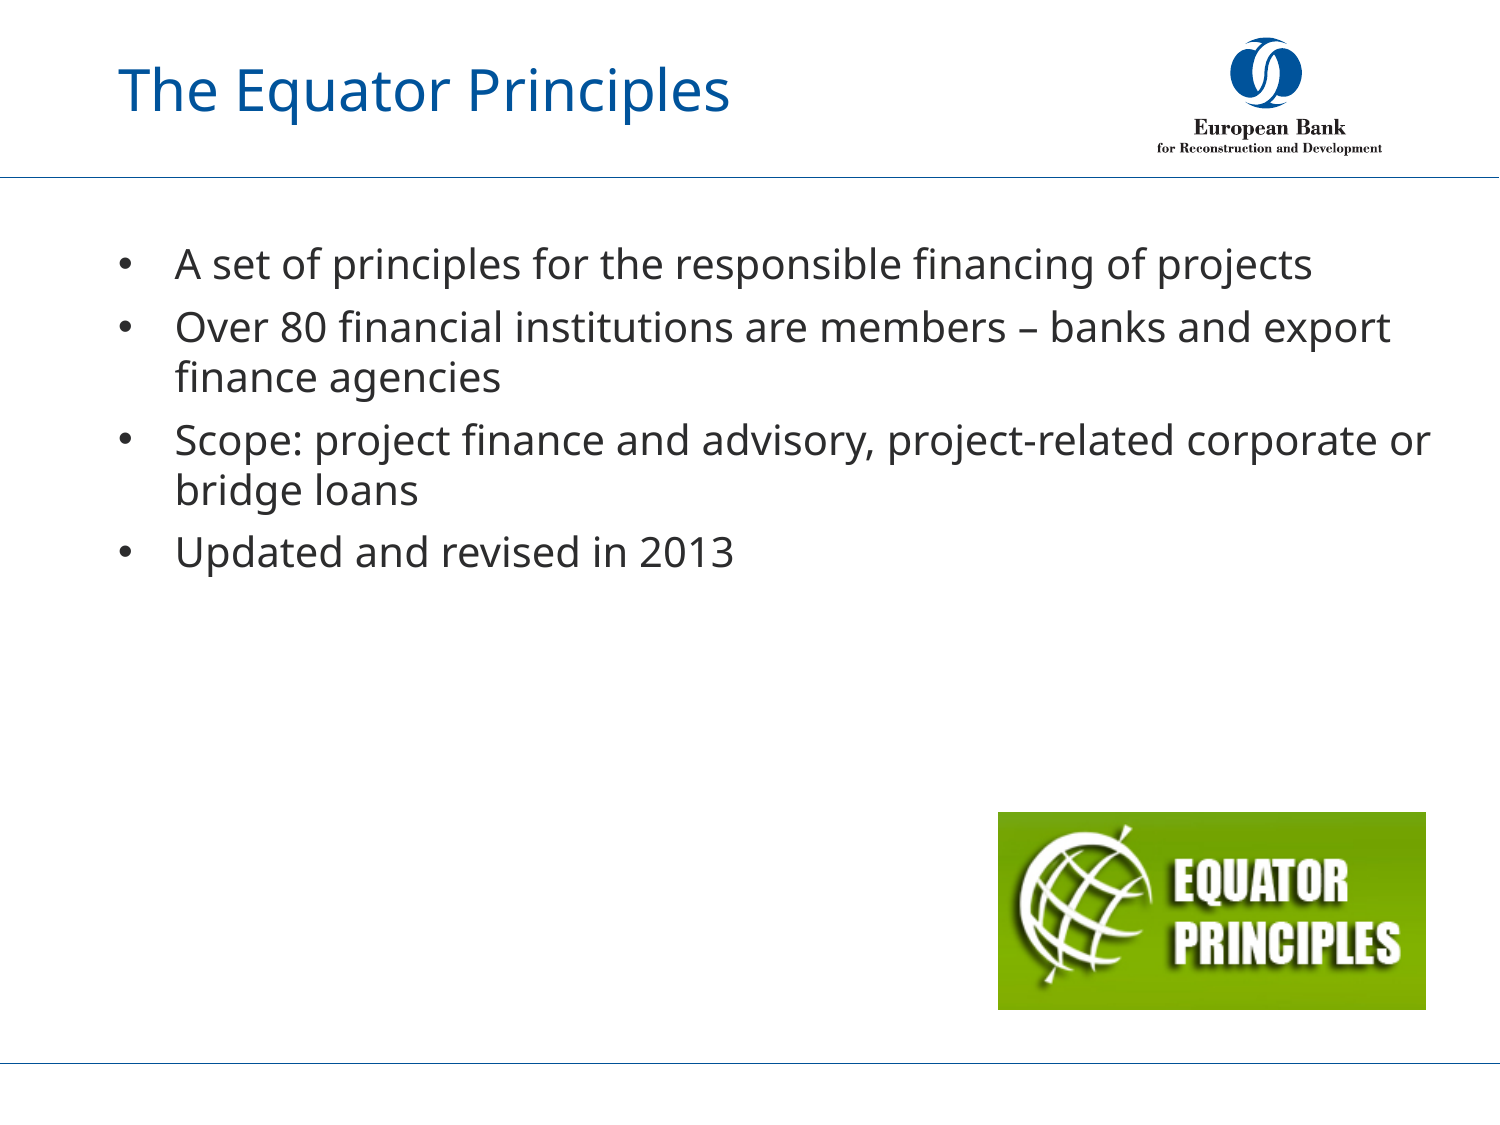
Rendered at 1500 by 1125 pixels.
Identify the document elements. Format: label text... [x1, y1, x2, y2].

title The Equator Principles [118, 0, 1087, 175]
list A set of principles for the responsible financing of projects Over 80 financial institutions are members – banks and export finance agencies Scope: project finance and advisory, project-related corporate or bridge loans Updated and revised in 2013 [118, 175, 1447, 973]
footer [0, 1061, 1500, 1122]
picture [998, 812, 1426, 1010]
